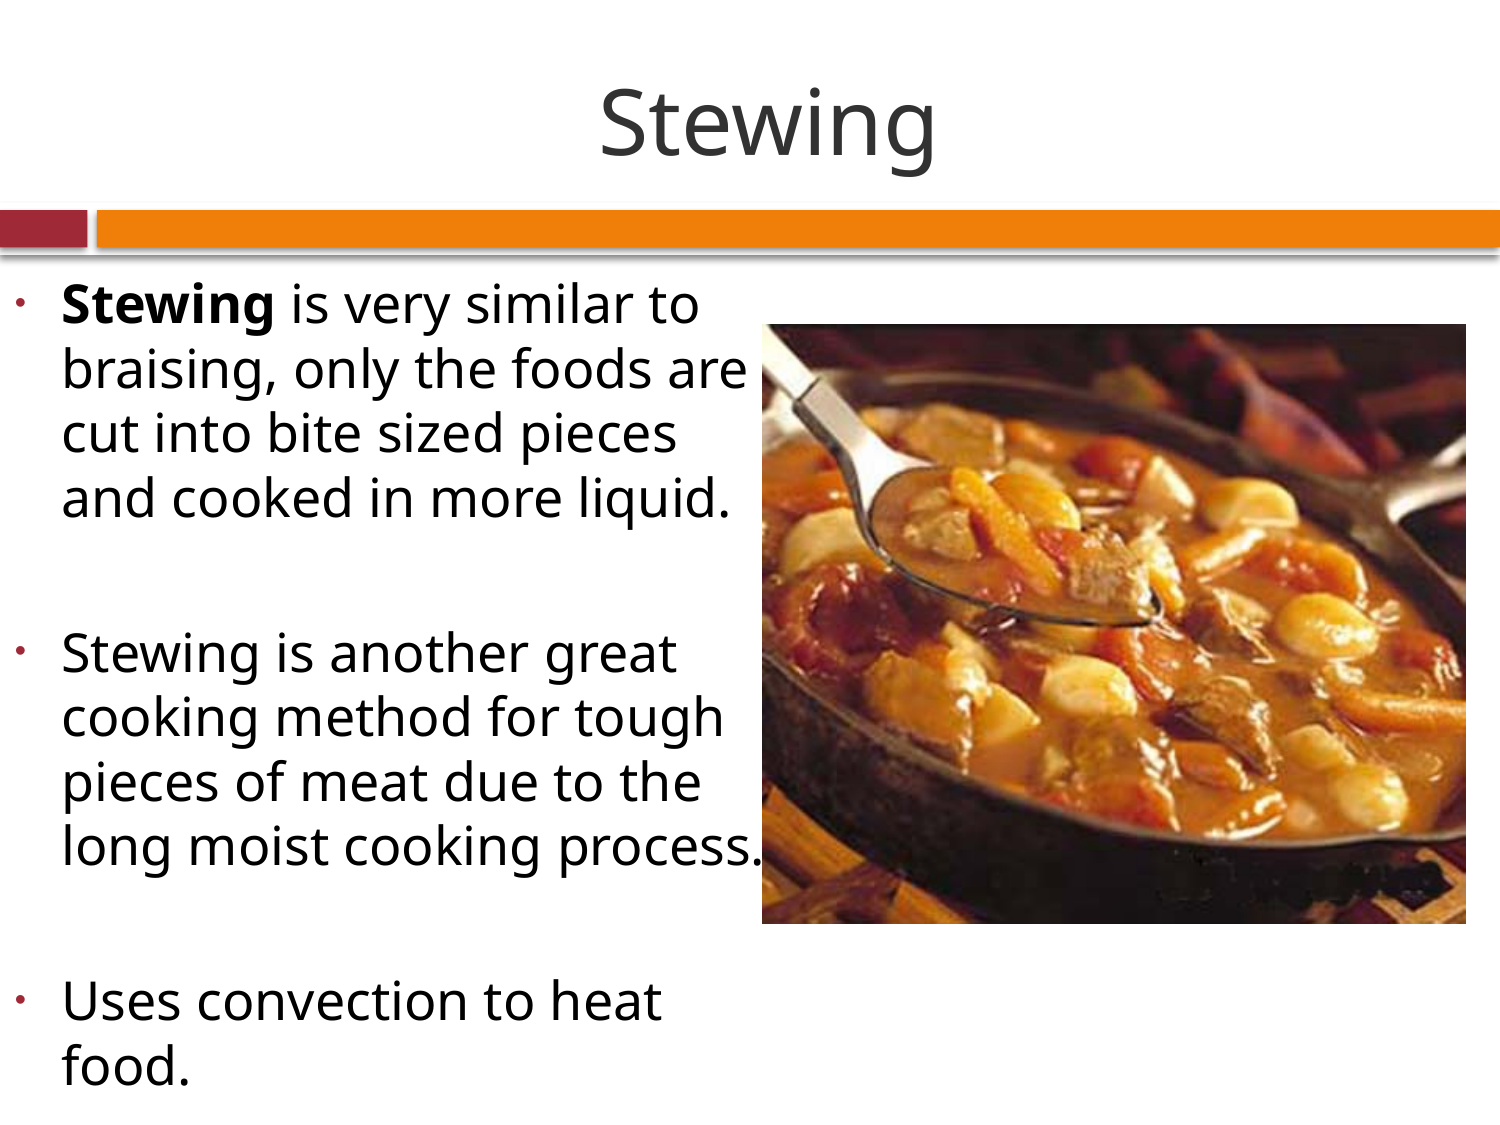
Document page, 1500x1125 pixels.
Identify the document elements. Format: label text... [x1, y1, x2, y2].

list Stewing is very similar to braising, only the foods are cut into bite sized pieces and cooked in more liquid. Stewing is another great cooking method for tough pieces of meat due to the long moist cooking process. Uses convection to heat food. [0, 262, 788, 1125]
title Stewing [100, 37, 1438, 200]
picture [762, 324, 1466, 924]
